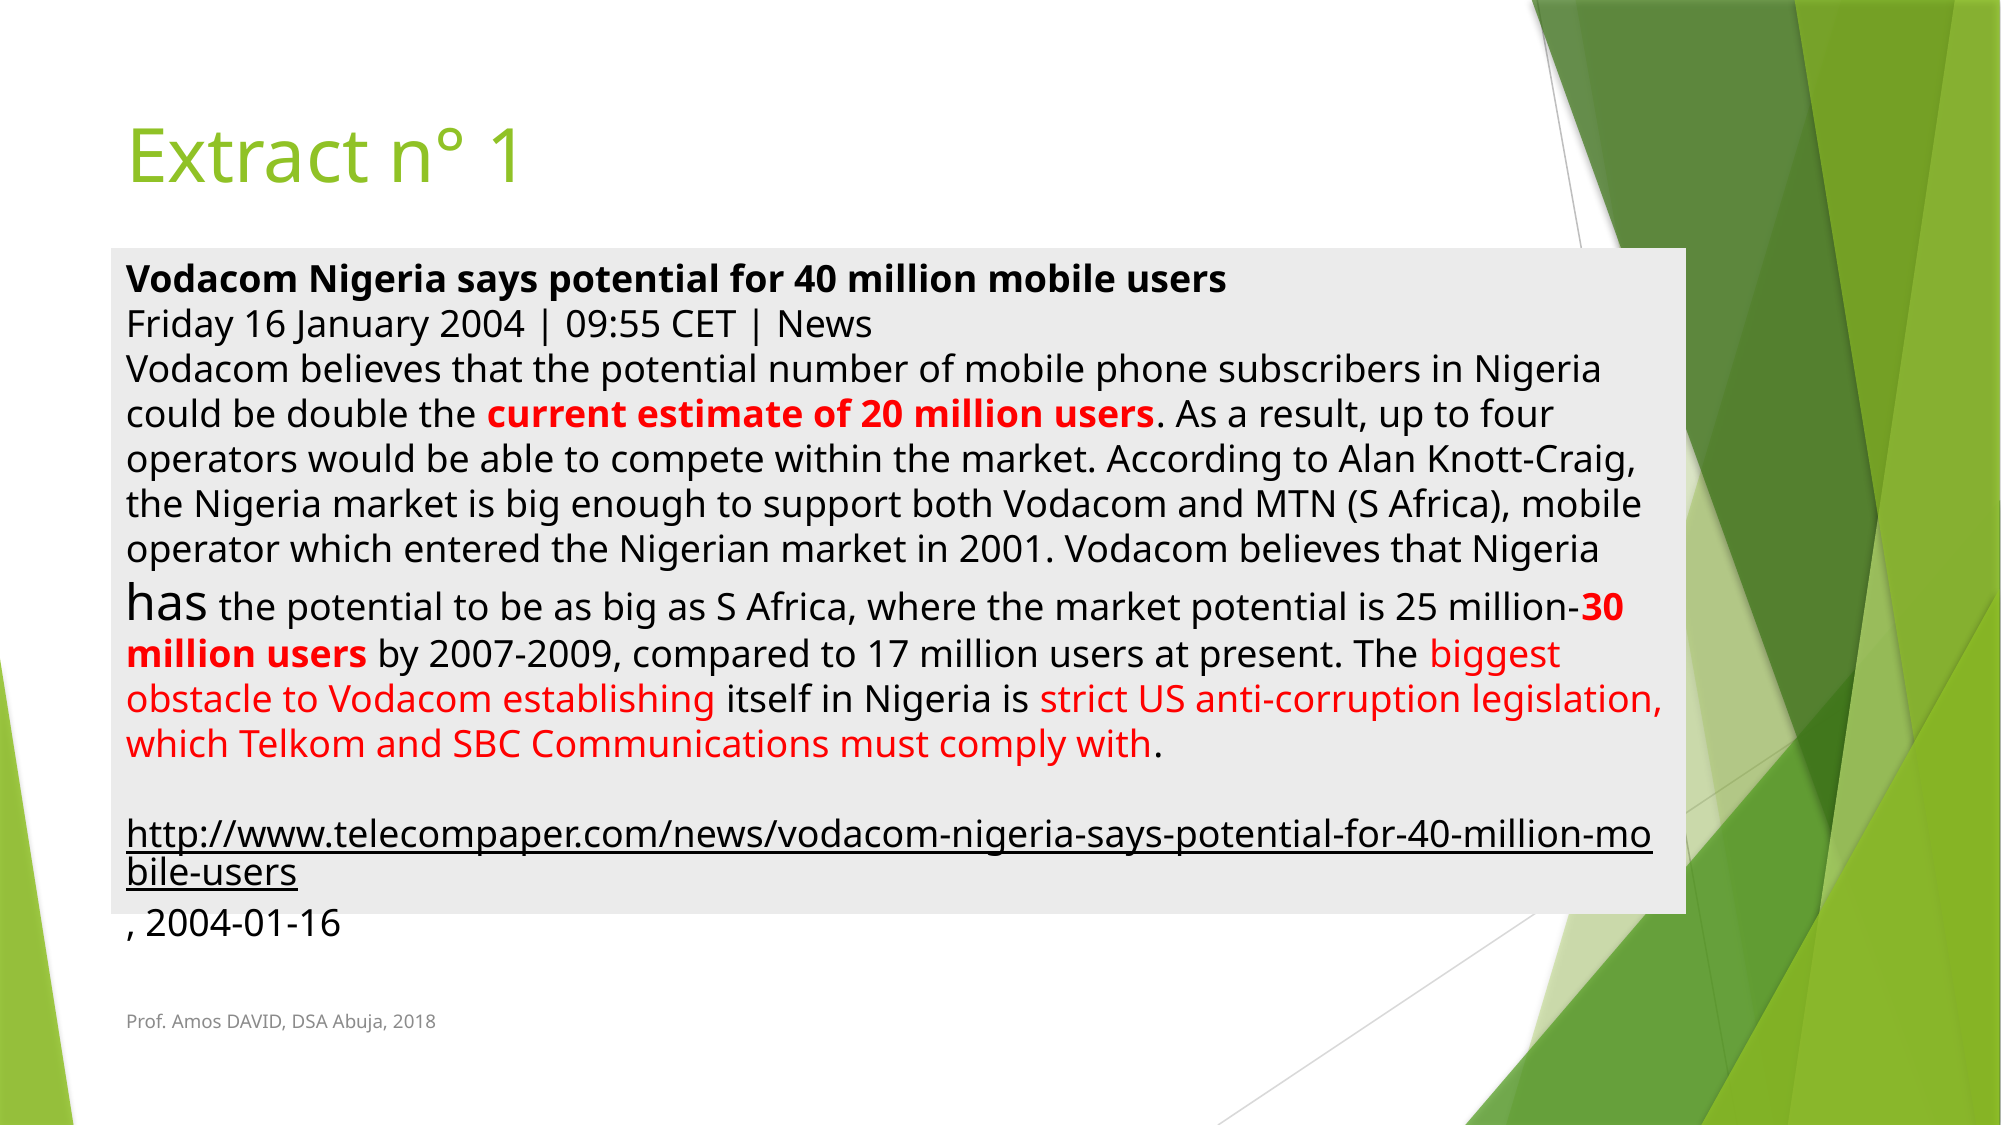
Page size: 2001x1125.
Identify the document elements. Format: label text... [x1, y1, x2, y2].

footer Prof. Amos DAVID, DSA Abuja, 2018 [111, 991, 1145, 1051]
title Extract n° 1 [111, 99, 1522, 248]
text_box Vodacom Nigeria says potential for 40 million mobile users Friday 16 January 2004 | 09:55 CET | News Vodacom believes that the potential number of mobile phone subscribers in Nigeria could be double the current estimate of 20 million users. As a result, up to four operators would be able to compete within the market. According to Alan Knott-Craig, the Nigeria market is big enough to support both Vodacom and MTN (S Africa), mobile operator which entered the Nigerian market in 2001. Vodacom believes that Nigeria has the potential to be as big as S Africa, where the market potential is 25 million-30 million users by 2007-2009, compared to 17 million users at present. The biggest obstacle to Vodacom establishing itself in Nigeria is strict US anti-corruption legislation, which Telkom and SBC Communications must comply with. http://www.telecompaper.com/news/vodacom-nigeria-says-potential-for-40-million-mobile-users, 2004-01-16 [111, 248, 1686, 914]
